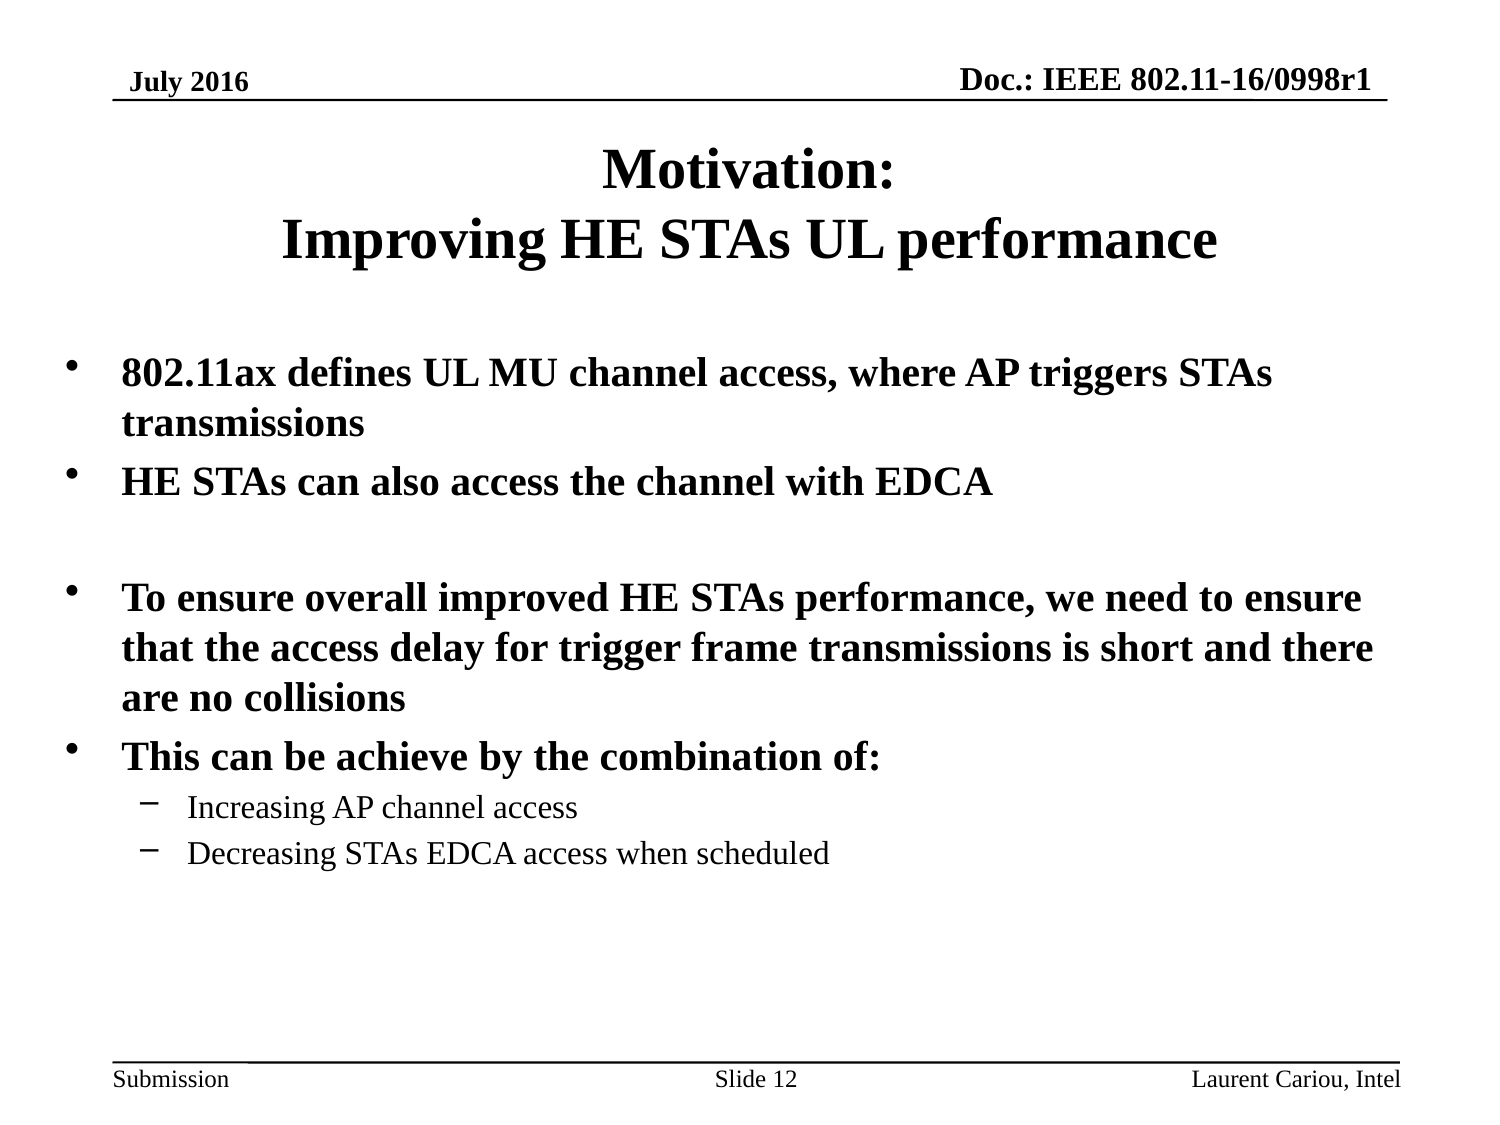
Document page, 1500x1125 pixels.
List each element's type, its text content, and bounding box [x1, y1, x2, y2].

slide_number Slide 12 [712, 1061, 800, 1093]
title Motivation: Improving HE STAs UL performance [112, 112, 1388, 288]
footer Laurent Cariou, Intel [949, 1061, 1402, 1093]
text_box July 2016 [114, 54, 309, 100]
list 802.11ax defines UL MU channel access, where AP triggers STAs transmissions HE STAs can also access the channel with EDCA To ensure overall improved HE STAs performance, we need to ensure that the access delay for trigger frame transmissions is short and there are no collisions This can be achieve by the combination of: Increasing AP channel access Decreasing STAs EDCA access when scheduled [49, 337, 1451, 1013]
